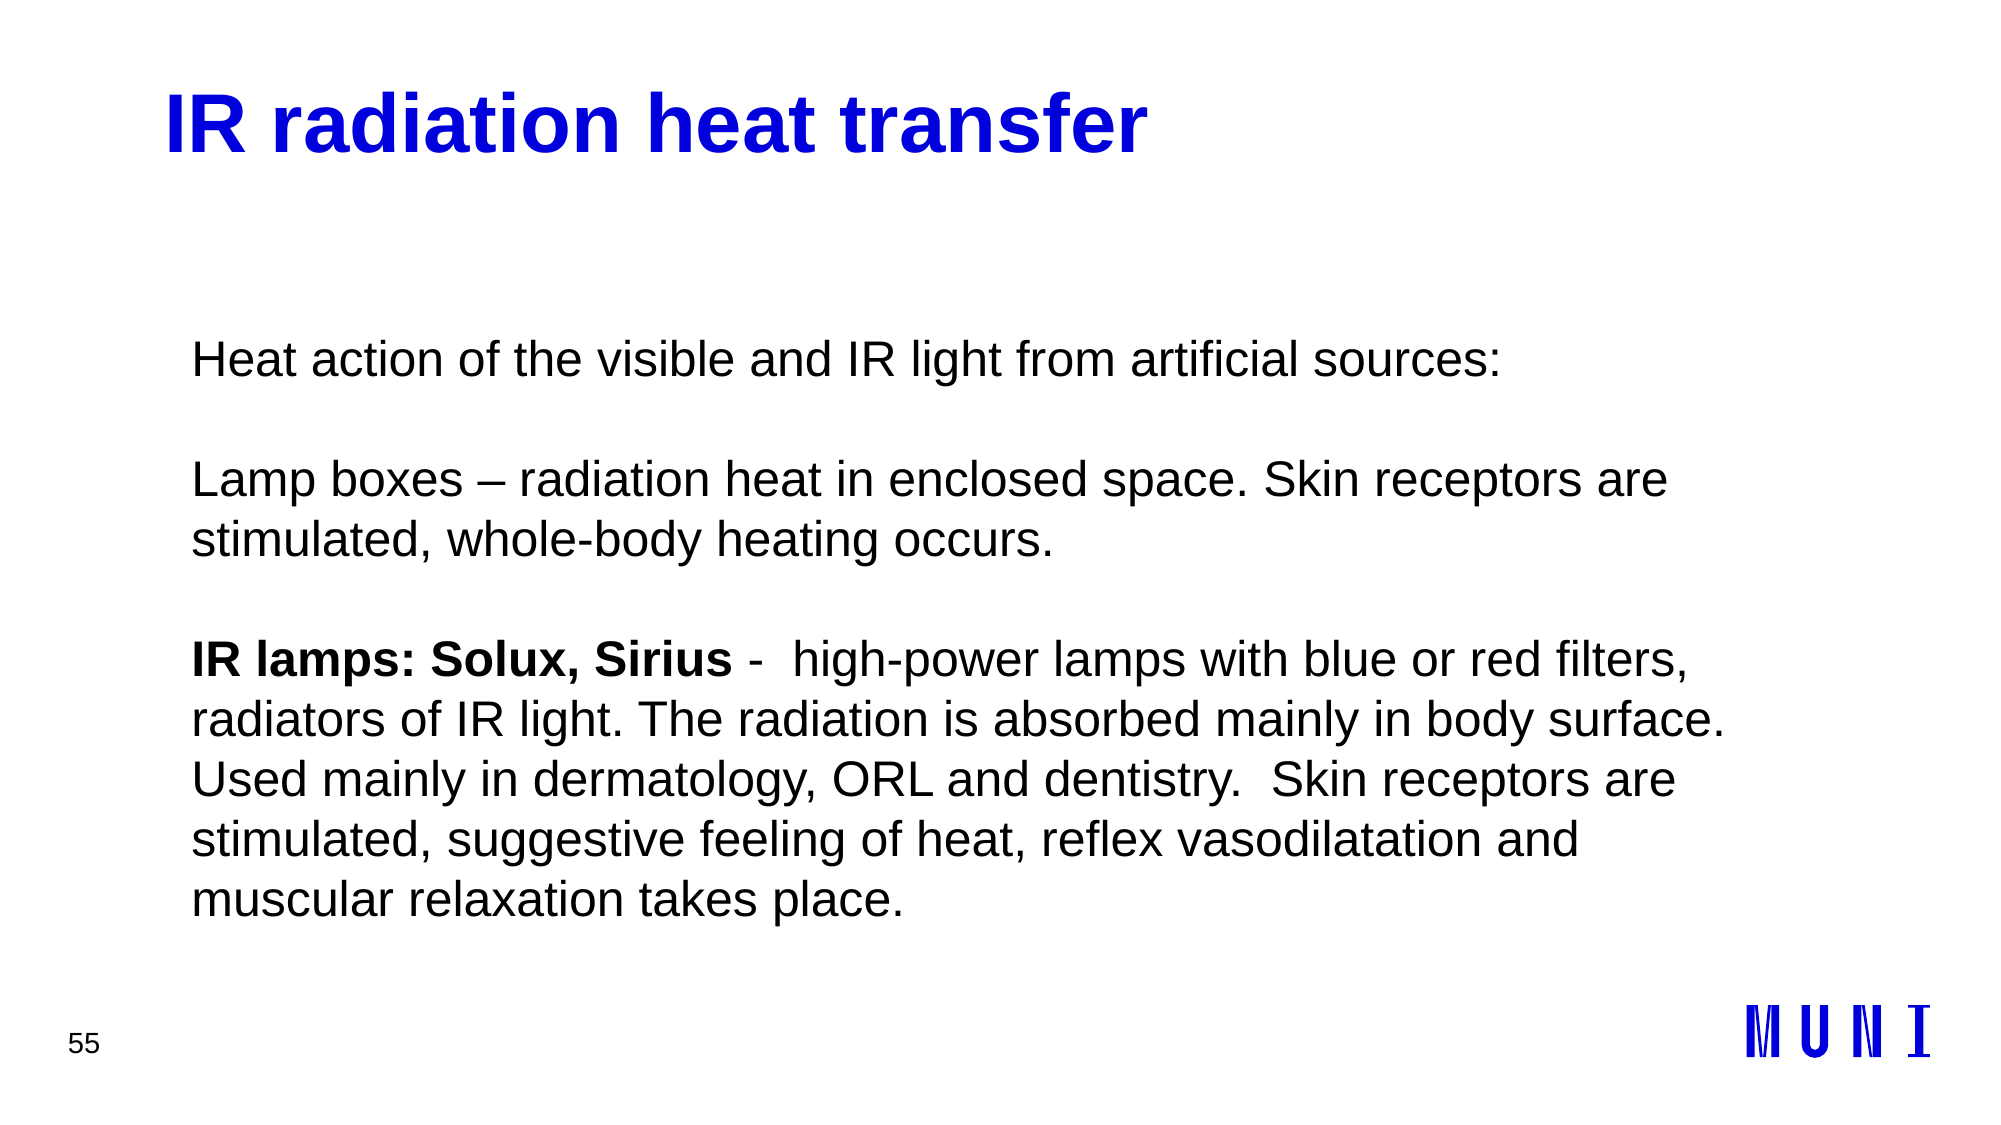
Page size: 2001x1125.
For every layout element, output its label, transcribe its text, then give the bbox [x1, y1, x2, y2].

list Heat action of the visible and IR light from artificial sources: Lamp boxes – radiation heat in enclosed space. Skin receptors are stimulated, whole-body heating occurs. IR lamps: Solux, Sirius - high-power lamps with blue or red filters, radiators of IR light. The radiation is absorbed mainly in body surface. Used mainly in dermatology, ORL and dentistry. Skin receptors are stimulated, suggestive feeling of heat, reflex vasodilatation and muscular relaxation takes place. [191, 326, 1766, 1040]
title IR radiation heat transfer [164, 85, 1929, 160]
slide_number 55 [67, 1021, 110, 1063]
